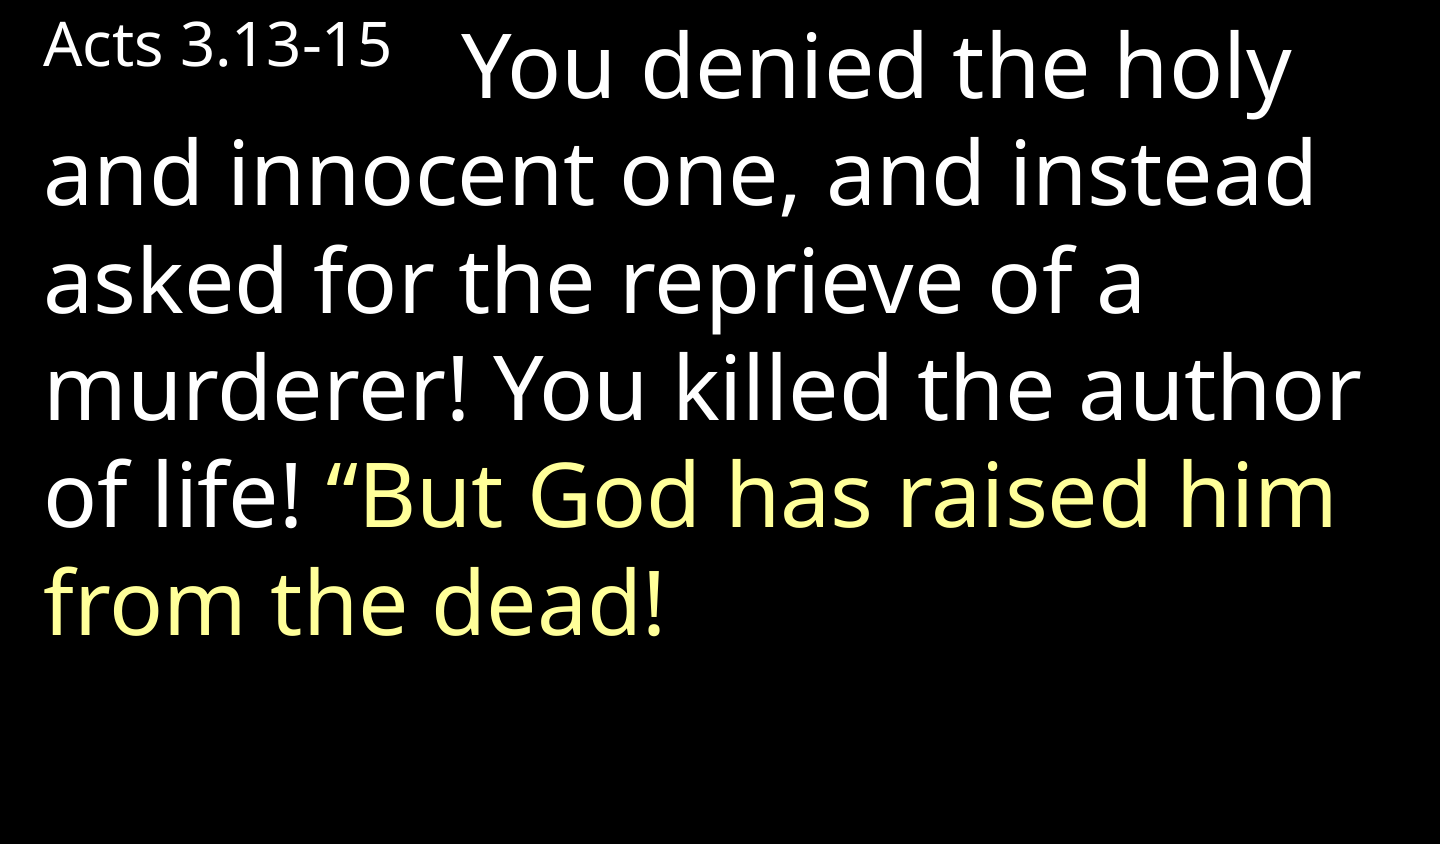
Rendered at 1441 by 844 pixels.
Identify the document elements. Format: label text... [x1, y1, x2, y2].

subtitle Acts 3.13-15 You denied the holy and innocent one, and instead asked for the reprieve of a murderer! You killed the author of life! “But God has raised him from the dead! [32, 0, 1408, 844]
